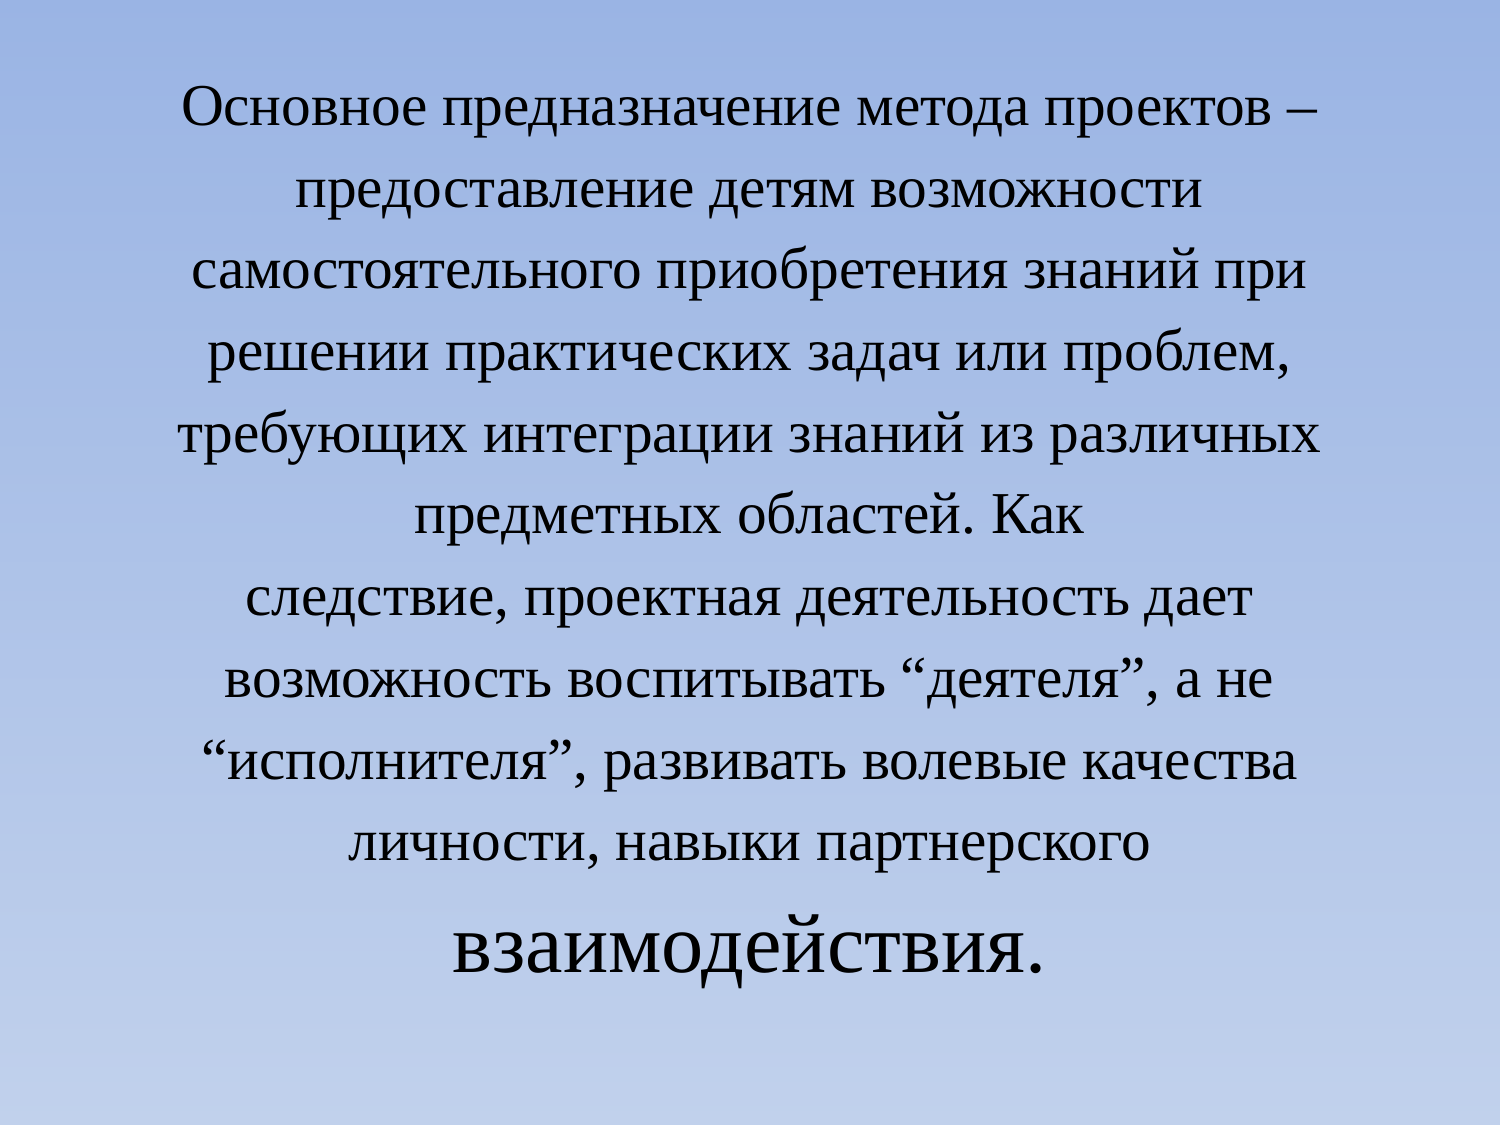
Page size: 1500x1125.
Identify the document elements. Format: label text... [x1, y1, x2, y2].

title Основное предназначение метода проектов – предоставление детям возможности самостоятельного приобретения знаний при решении практических задач или проблем, требующих интеграции знаний из различных предметных областей. Как следствие, проектная деятельность дает возможность воспитывать “деятеля”, а не “исполнителя”, развивать волевые качества личности, навыки партнерского взаимодействия. [75, 45, 1425, 1083]
